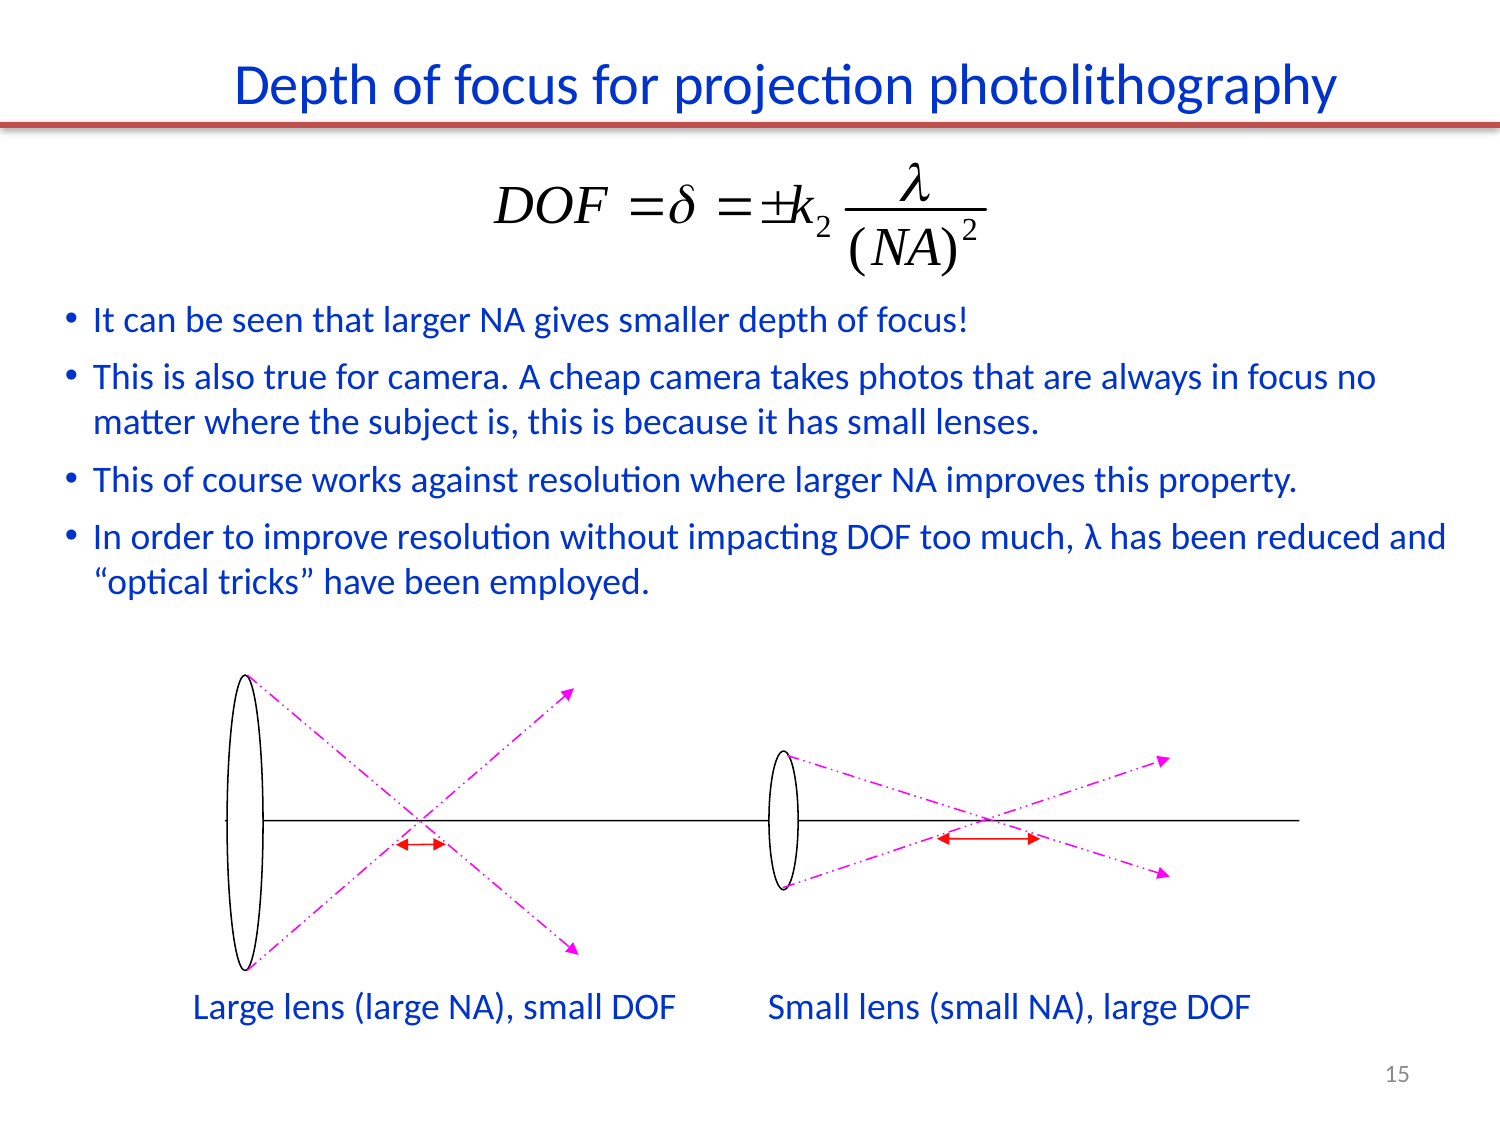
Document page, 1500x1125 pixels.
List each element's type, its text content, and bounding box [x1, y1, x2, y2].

text_box Large lens (large NA), small DOF [178, 974, 692, 1035]
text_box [484, 149, 1000, 288]
text_box It can be seen that larger NA gives smaller depth of focus! This is also true for camera. A cheap camera takes photos that are always in focus no matter where the subject is, this is because it has small lenses. This of course works against resolution where larger NA improves this property. In order to improve resolution without impacting DOF too much, λ has been reduced and “optical tricks” have been employed. [49, 287, 1463, 610]
text_box Small lens (small NA), large DOF [753, 980, 1267, 1035]
text_box Depth of focus for projection photolithography [219, 39, 1354, 124]
slide_number 15 [1074, 1042, 1425, 1103]
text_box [224, 674, 1300, 971]
